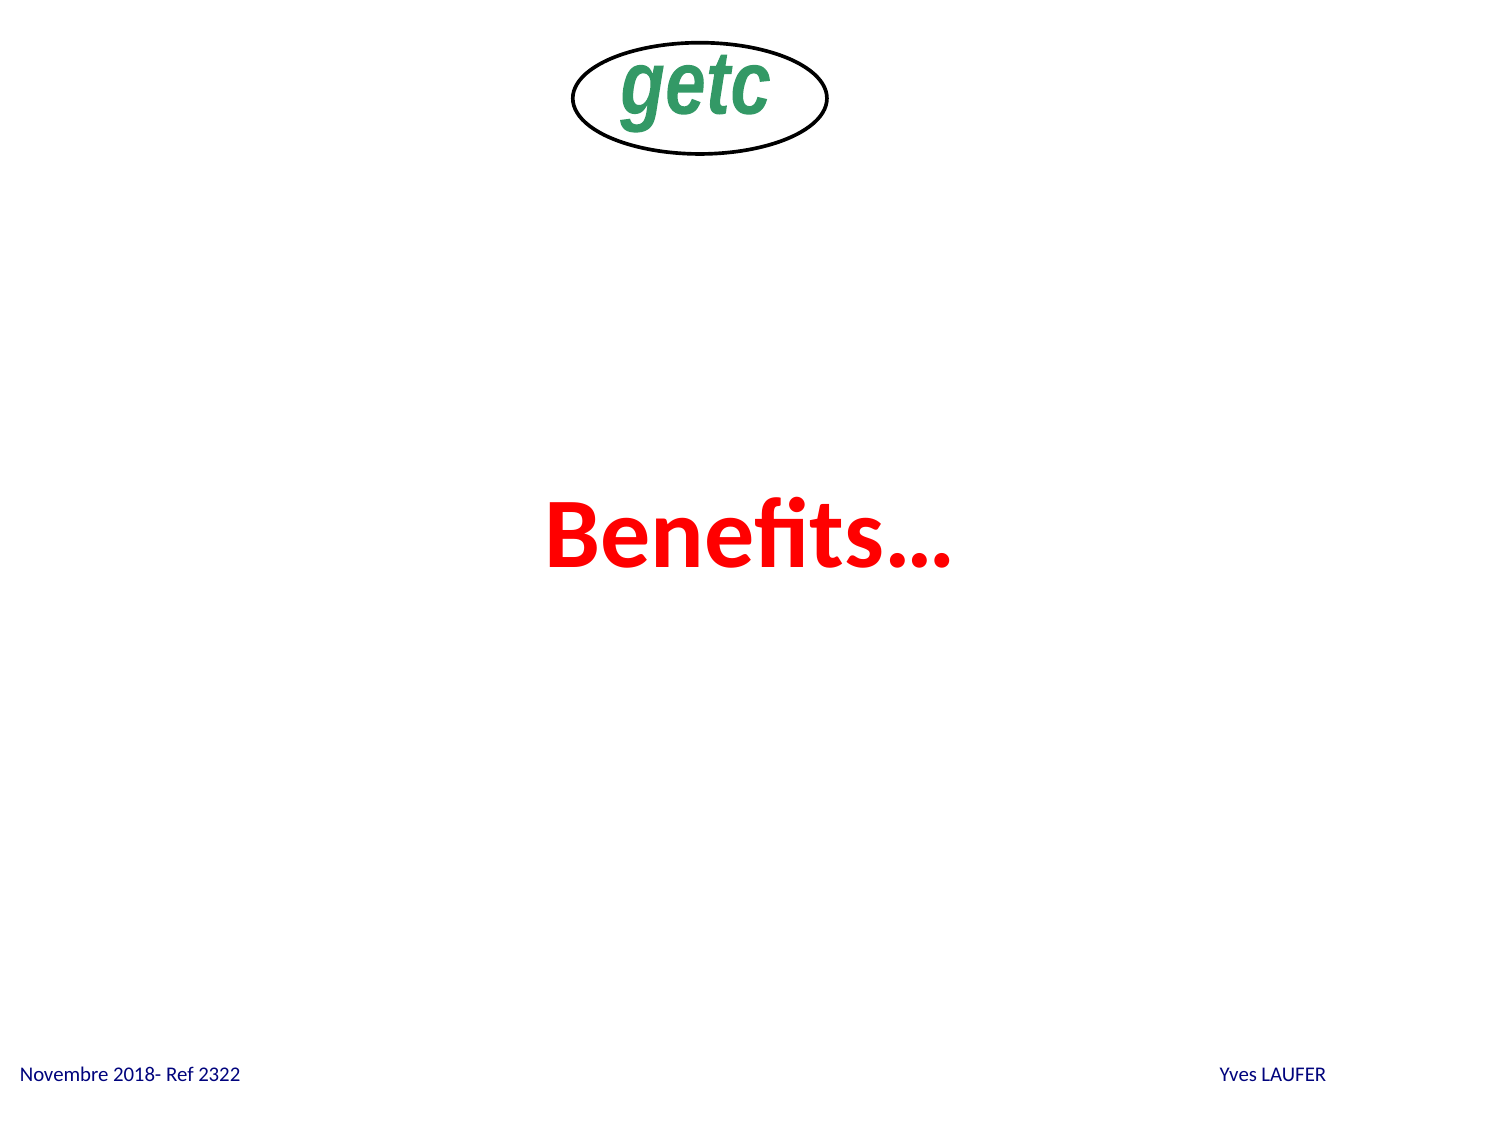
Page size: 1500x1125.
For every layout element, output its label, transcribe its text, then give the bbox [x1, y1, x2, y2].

list Benefits… [75, 262, 1425, 1005]
footer Novembre 2018- Ref 2322 Yves LAUFER [0, 1042, 1483, 1103]
text_box [572, 42, 827, 154]
